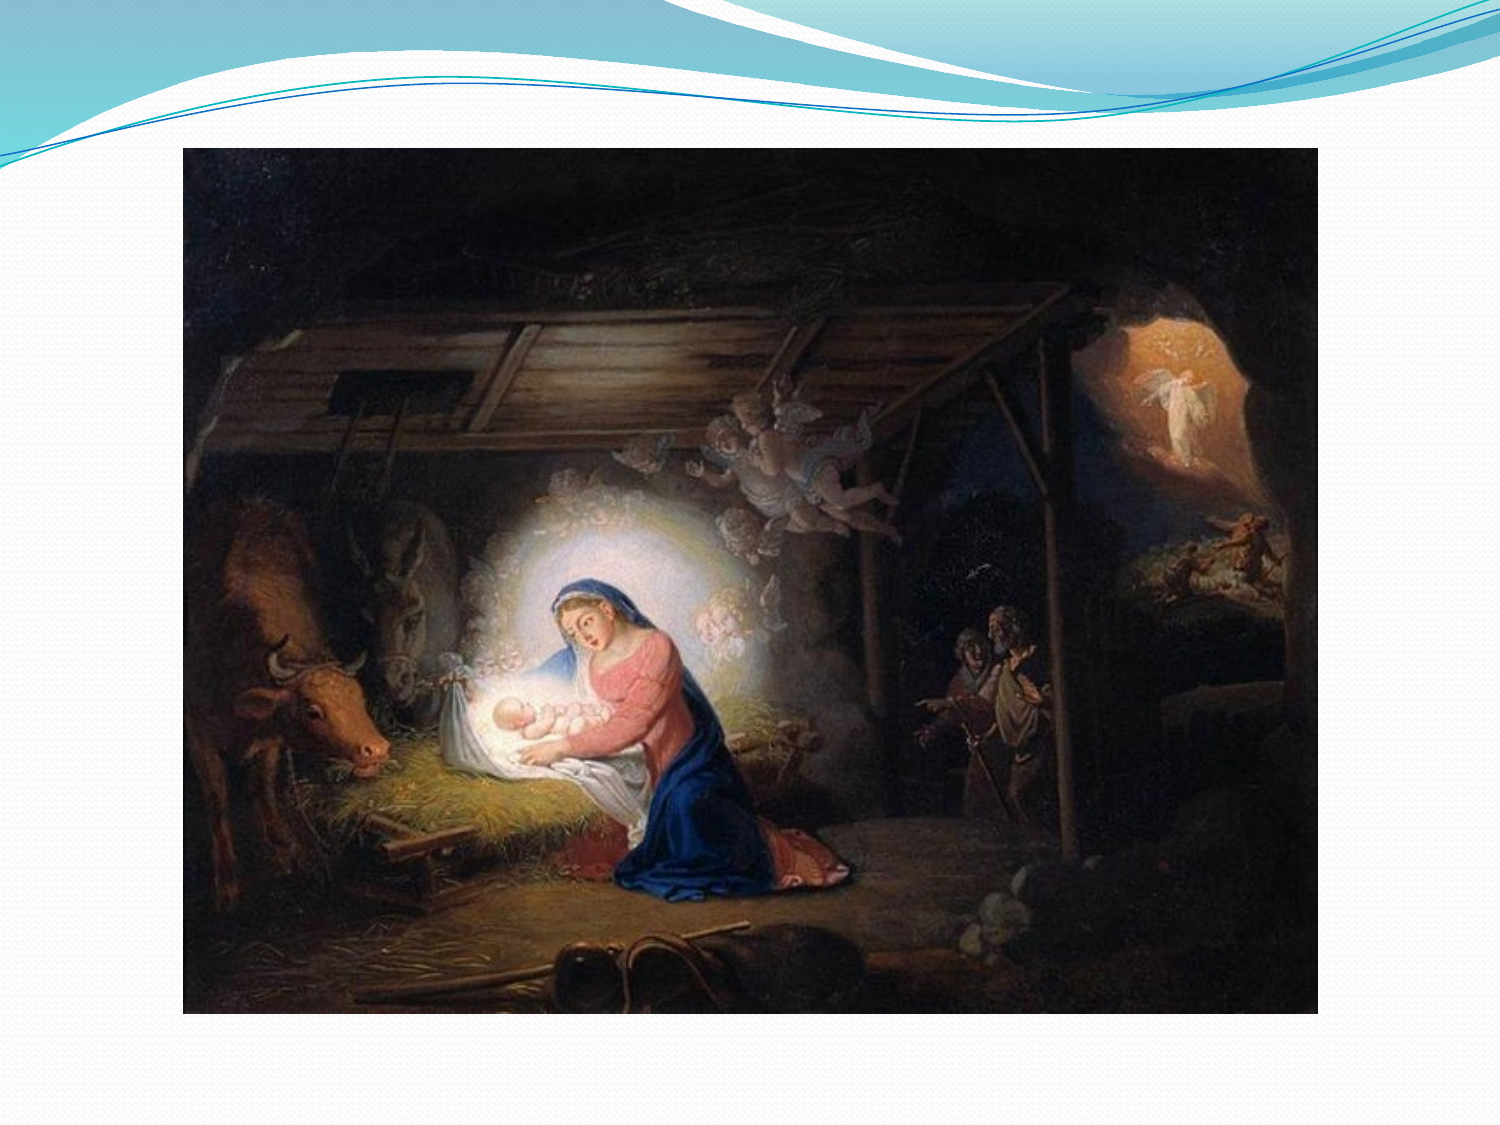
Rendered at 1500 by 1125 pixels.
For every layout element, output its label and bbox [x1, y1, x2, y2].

picture [182, 148, 1319, 1014]
